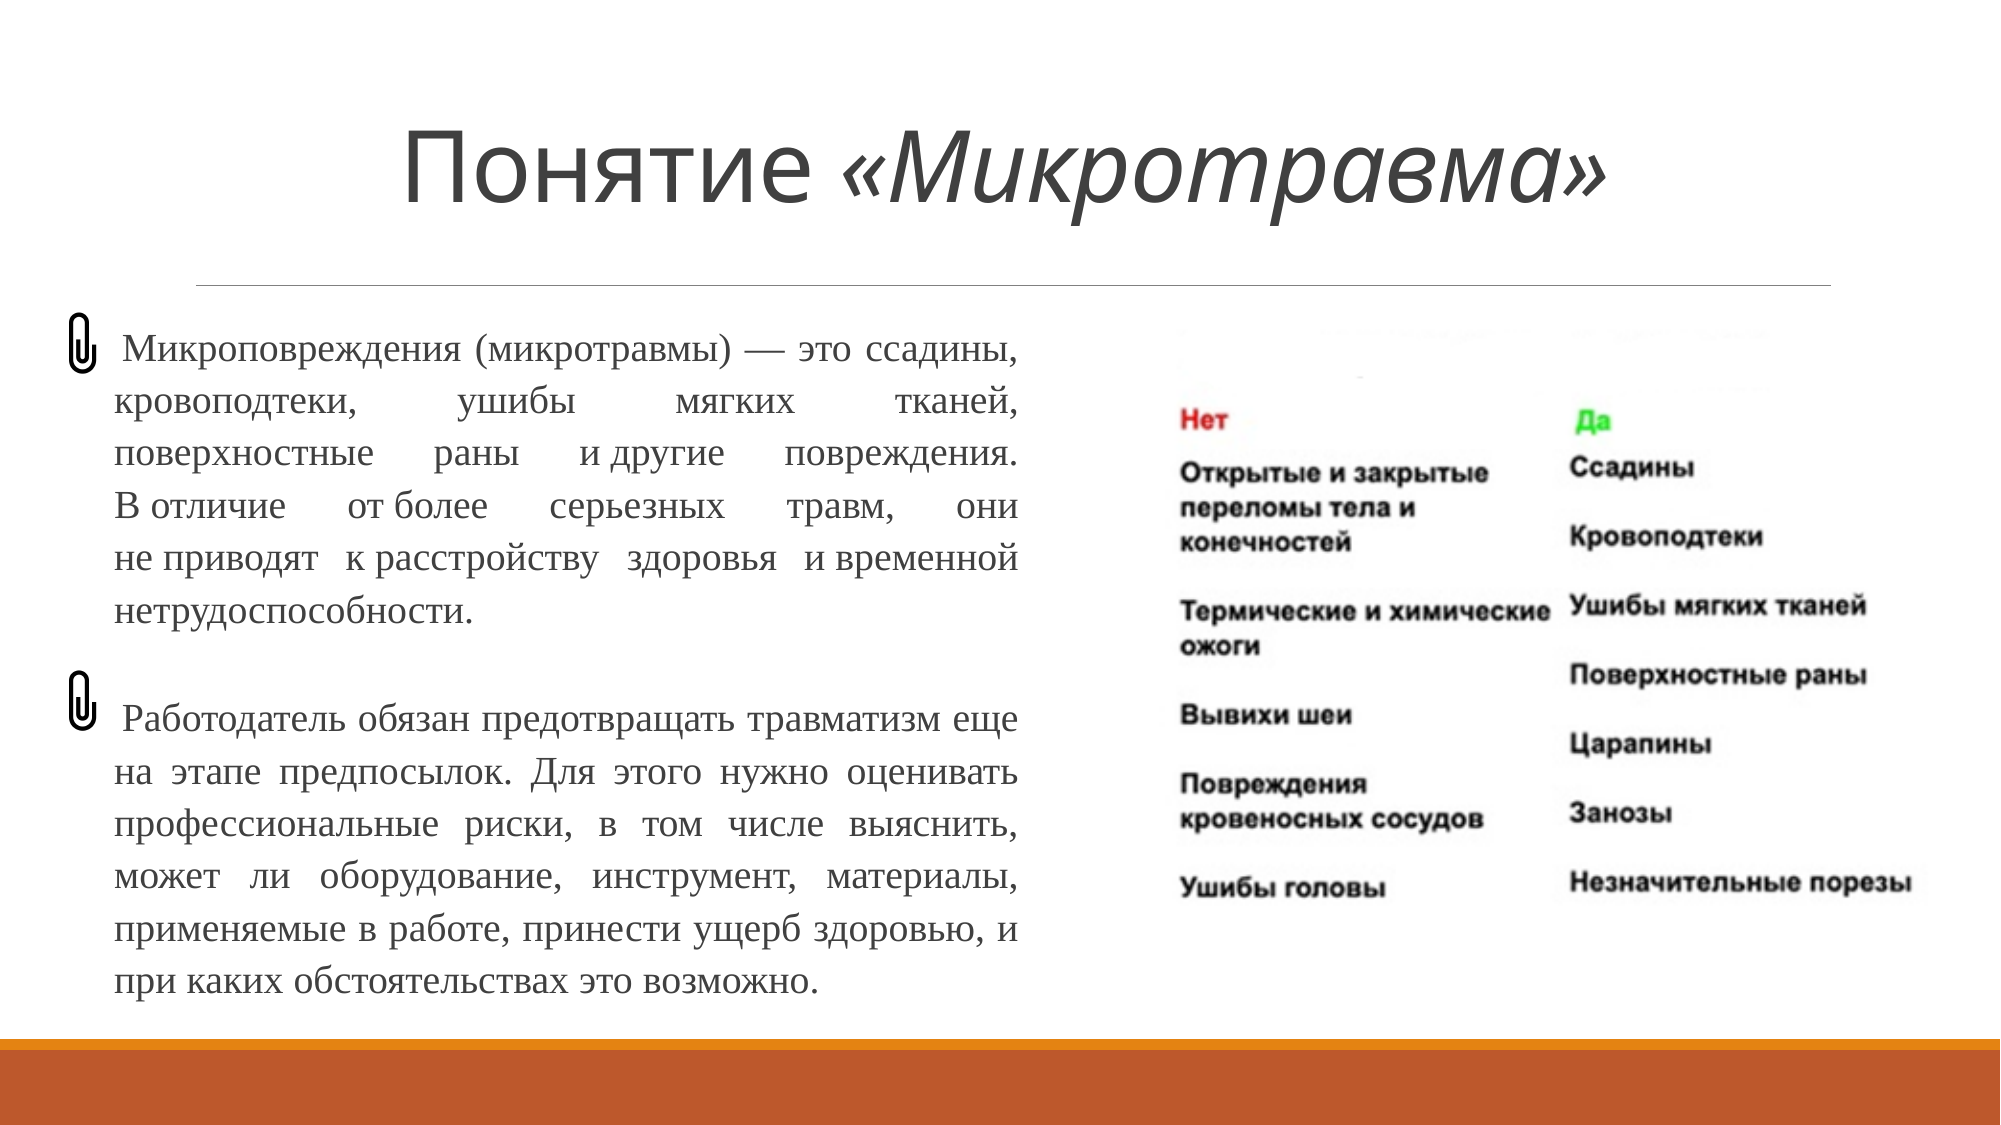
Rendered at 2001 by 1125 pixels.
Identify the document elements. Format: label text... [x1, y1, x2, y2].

picture [47, 665, 118, 736]
title Понятие «Микротравма» [180, 47, 1830, 231]
picture [47, 308, 118, 378]
picture [1140, 323, 1953, 950]
list Микроповреждения (микротравмы) — это ссадины, кровоподтеки, ушибы мягких тканей, поверхностные раны и другие повреждения. В отличие от более серьезных травм, они не приводят к расстройству здоровья и временной нетрудоспособности. Работодатель обязан предотвращать травматизм еще на этапе предпосылок. Для этого нужно оценивать профессиональные риски, в том числе выяснить, может ли оборудование, инструмент, материалы, применяемые в работе, принести ущерб здоровью, и при каких обстоятельствах это возможно. [100, 308, 1019, 1061]
